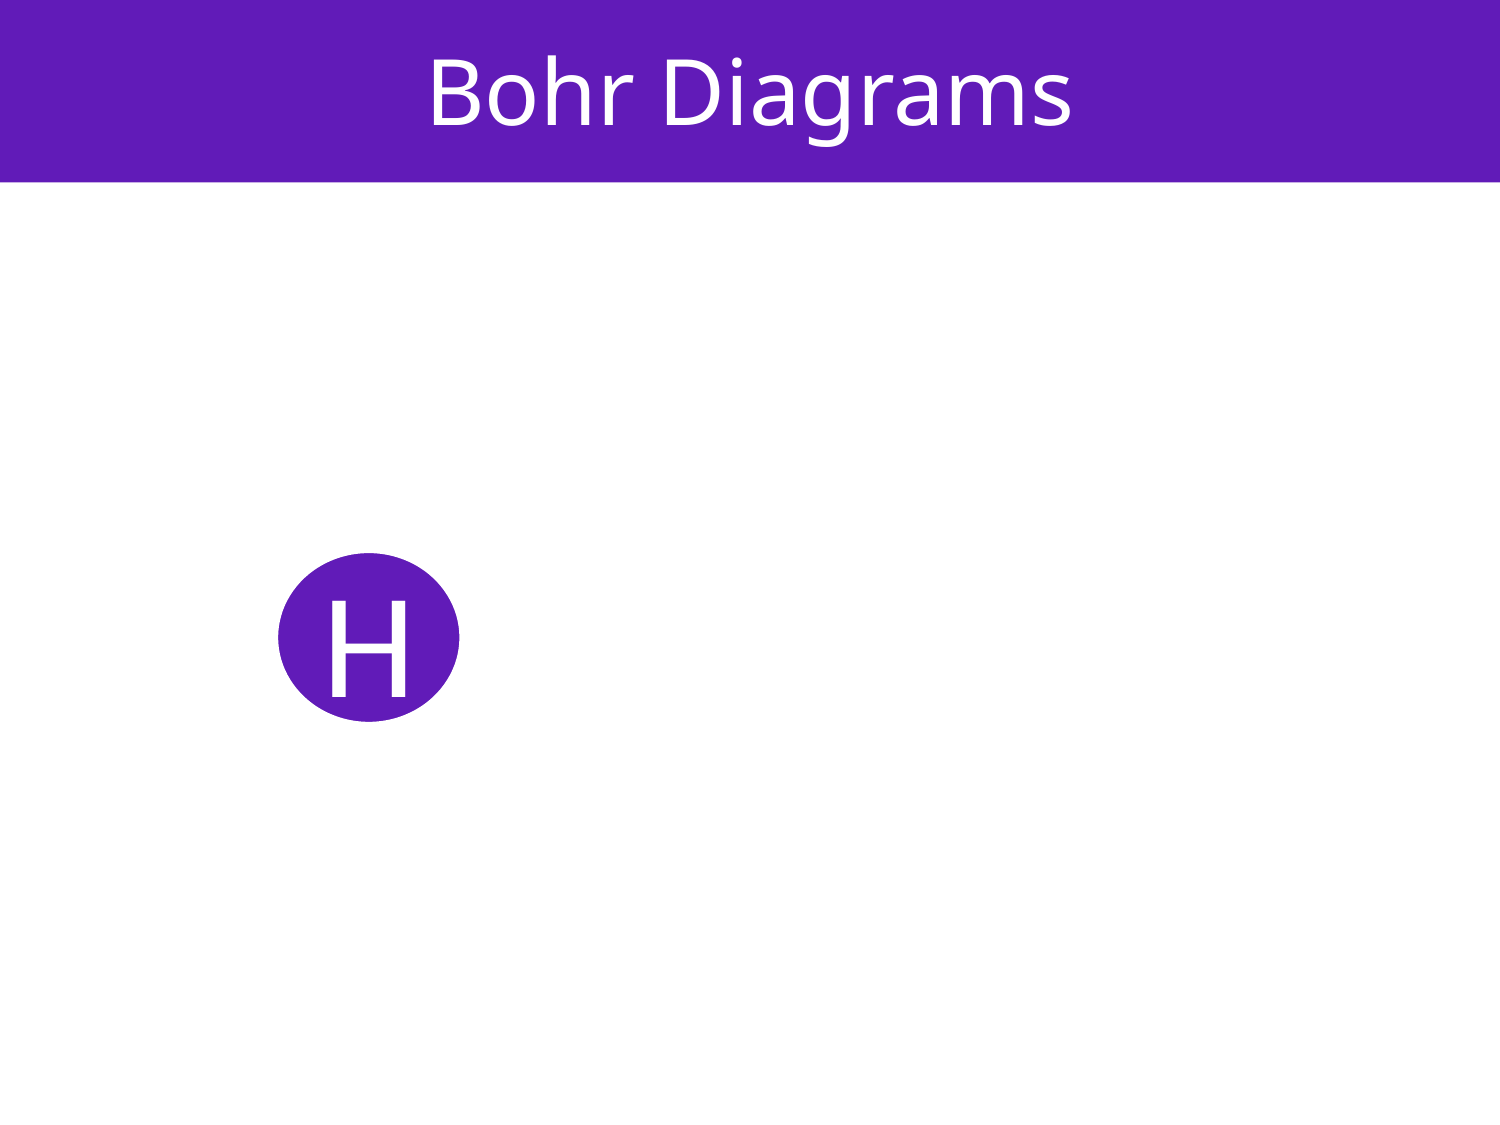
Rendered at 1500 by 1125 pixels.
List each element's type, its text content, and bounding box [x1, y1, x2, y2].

text_box H [275, 549, 463, 725]
title Bohr Diagrams [0, 0, 1500, 183]
